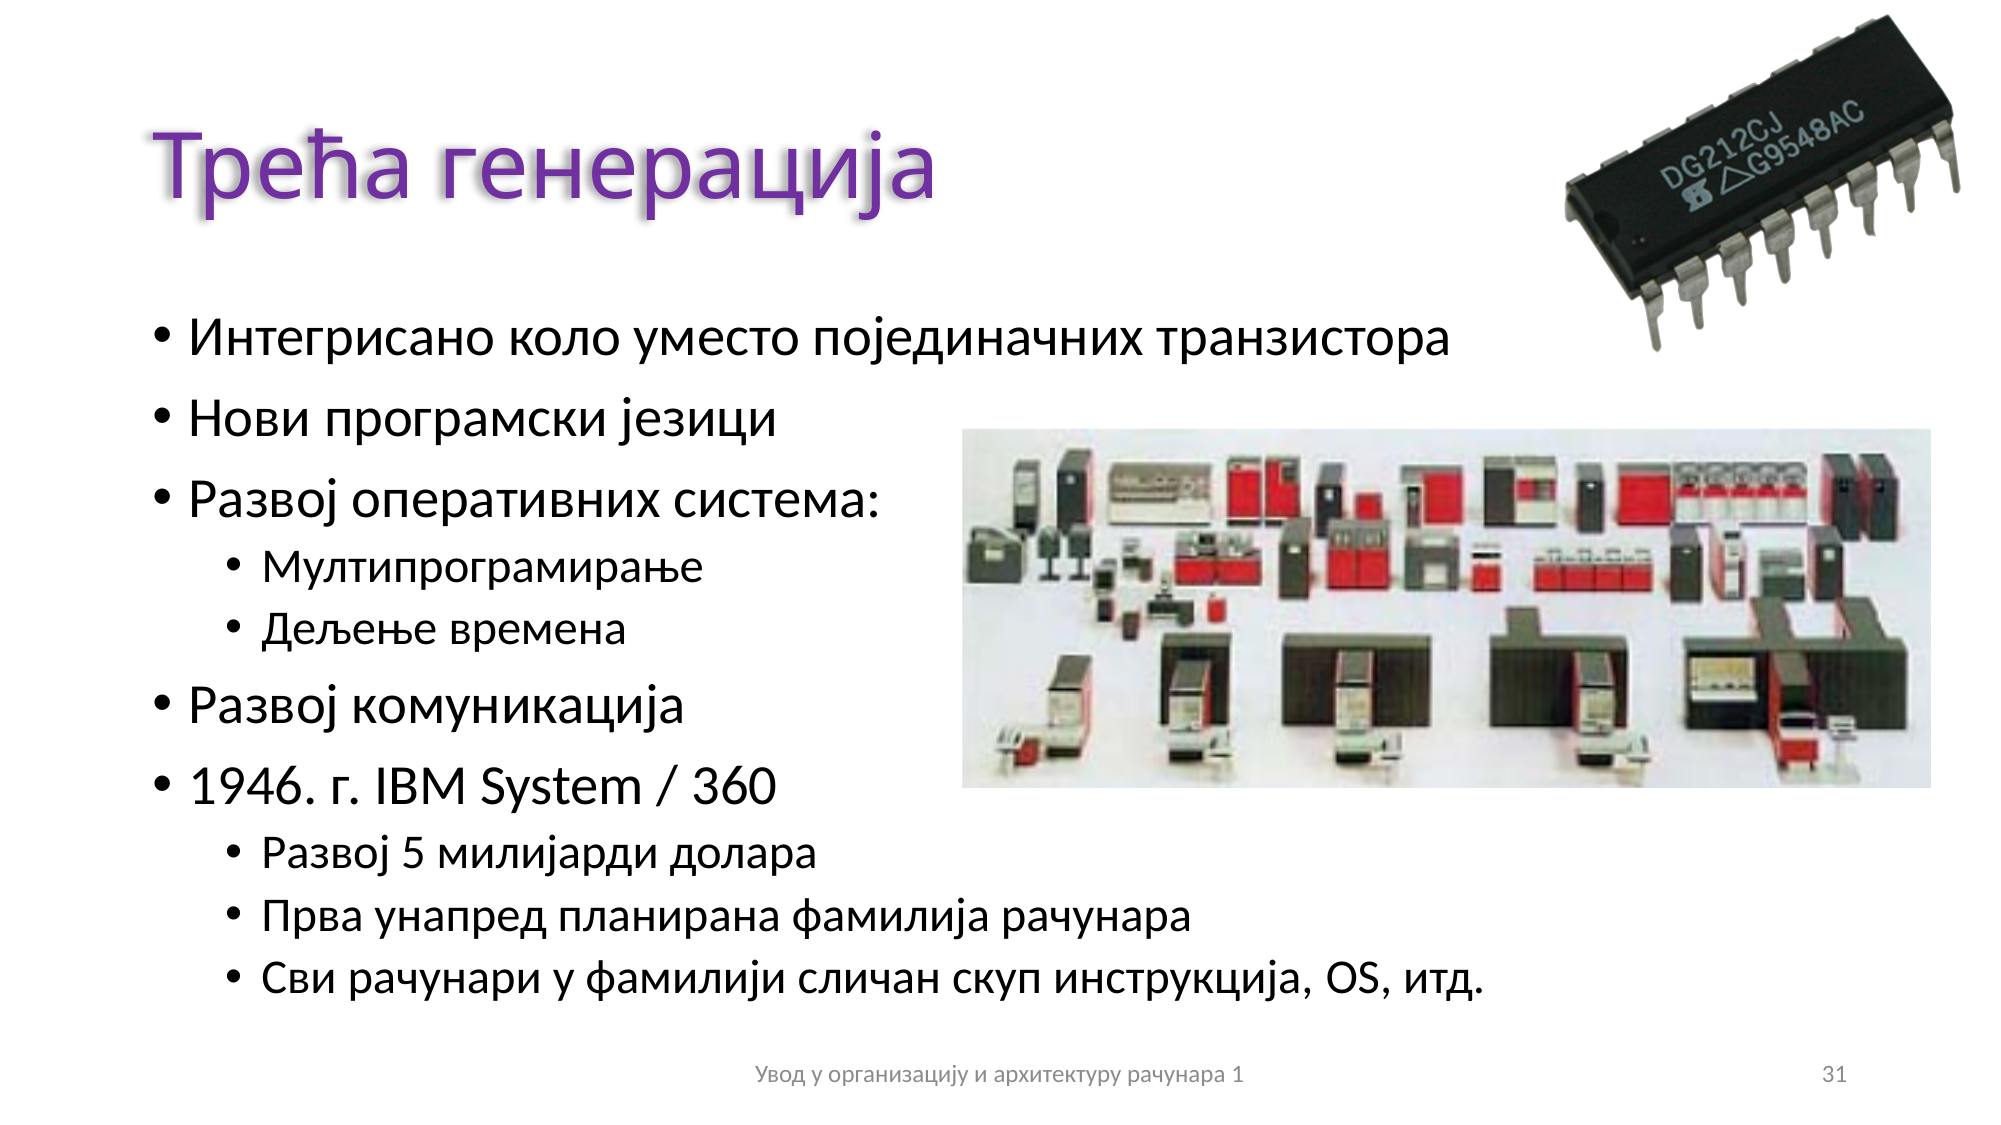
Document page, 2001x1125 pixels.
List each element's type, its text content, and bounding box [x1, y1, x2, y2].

list Интегрисано коло уместо појединачних транзистора Нови програмски језици Развој оперативних система: Мултипрограмирање Дељење времена Развој комуникација 1946. г. IBM System / 360 Развој 5 милијарди долара Прва унапред планирана фамилија рачунара Сви рачунари у фамилији сличан скуп инструкција, OS, итд. [137, 299, 1863, 1014]
picture [1561, 11, 1962, 353]
slide_number 31 [1412, 1042, 1863, 1103]
footer Увод у организацију и архитектуру рачунара 1 [662, 1042, 1338, 1103]
picture [962, 427, 1931, 788]
title Трећа генерација [137, 59, 1561, 278]
